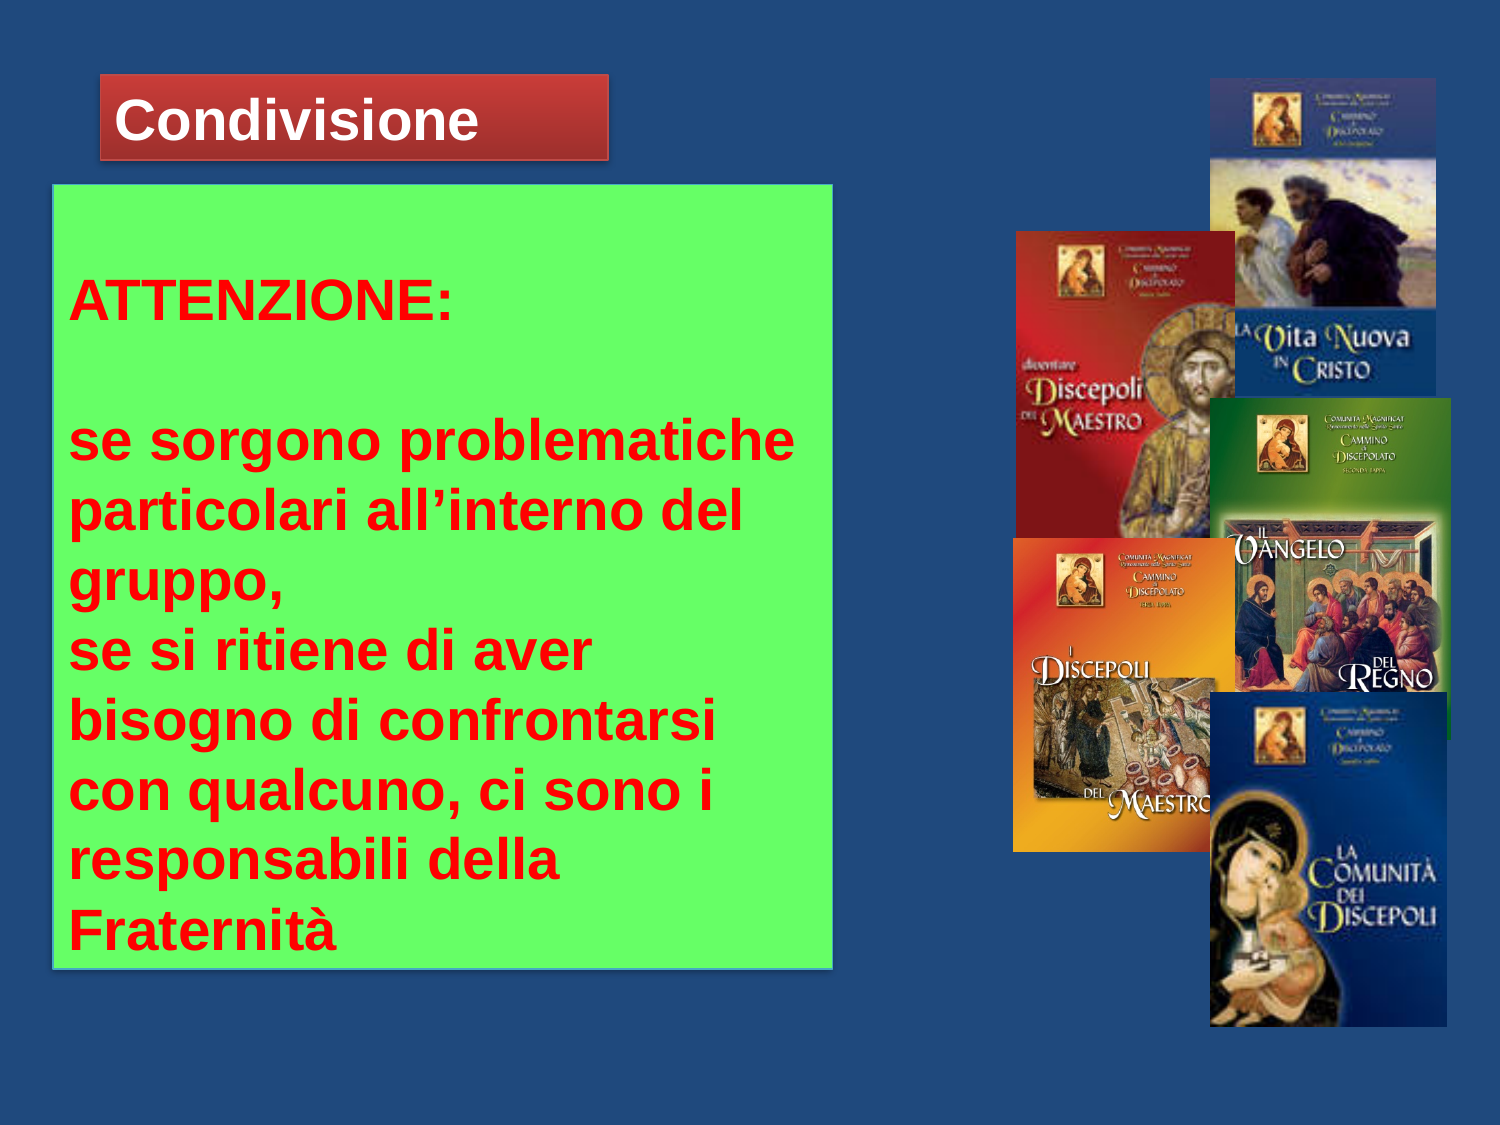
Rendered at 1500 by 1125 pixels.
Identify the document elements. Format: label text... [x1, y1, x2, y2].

text_box Condivisione [100, 74, 609, 161]
picture [1013, 77, 1452, 1027]
text_box ATTENZIONE: se sorgono problematiche particolari all’interno del gruppo, se si ritiene di aver bisogno di confrontarsi con qualcuno, ci sono i responsabili della Fraternità [52, 184, 833, 970]
